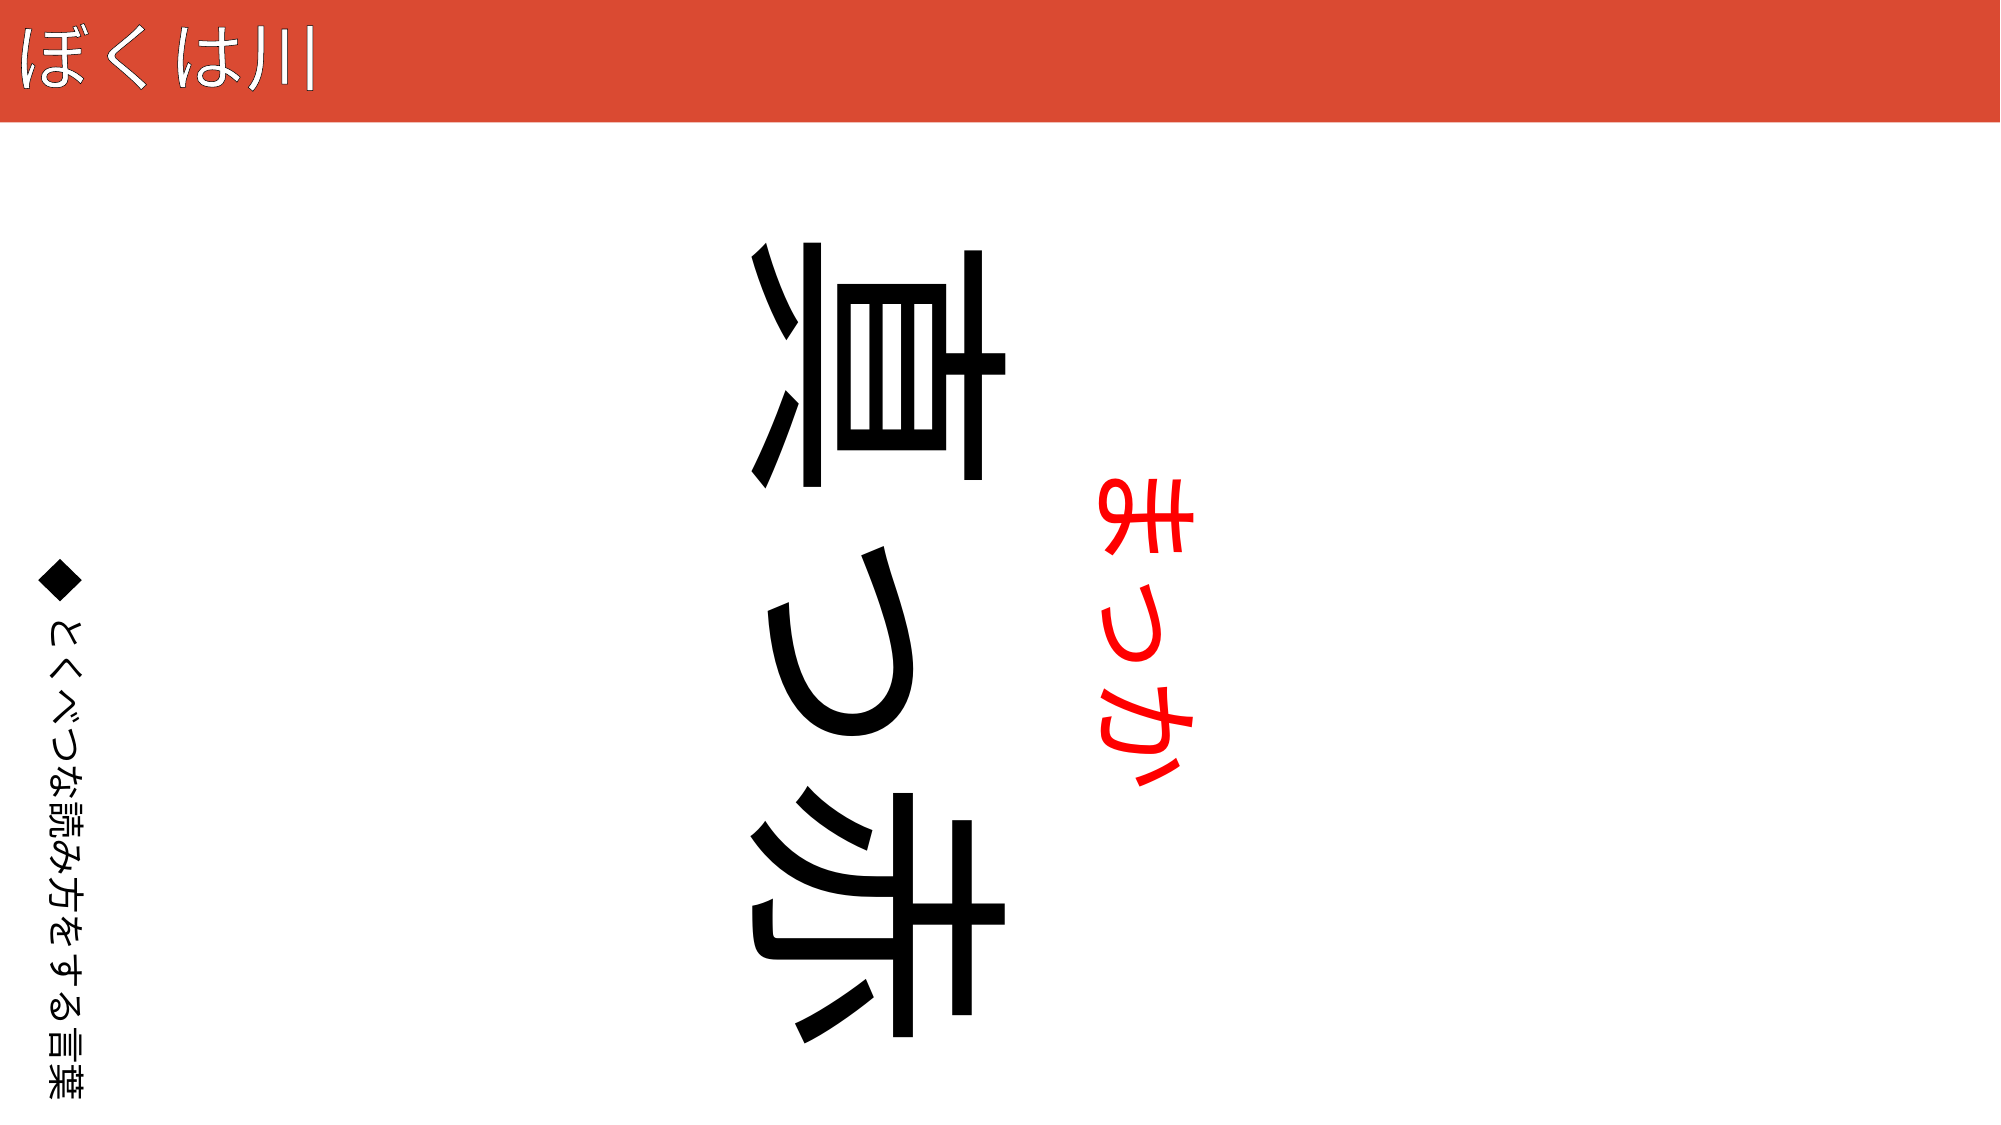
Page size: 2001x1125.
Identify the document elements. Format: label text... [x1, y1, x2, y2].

text_box まっか [1057, 443, 1225, 827]
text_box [22, 560, 98, 1108]
title ぼくは川 [0, 0, 1712, 123]
text_box 真っ赤 [693, 212, 1058, 1092]
slide_number 121 [1712, 0, 2000, 123]
